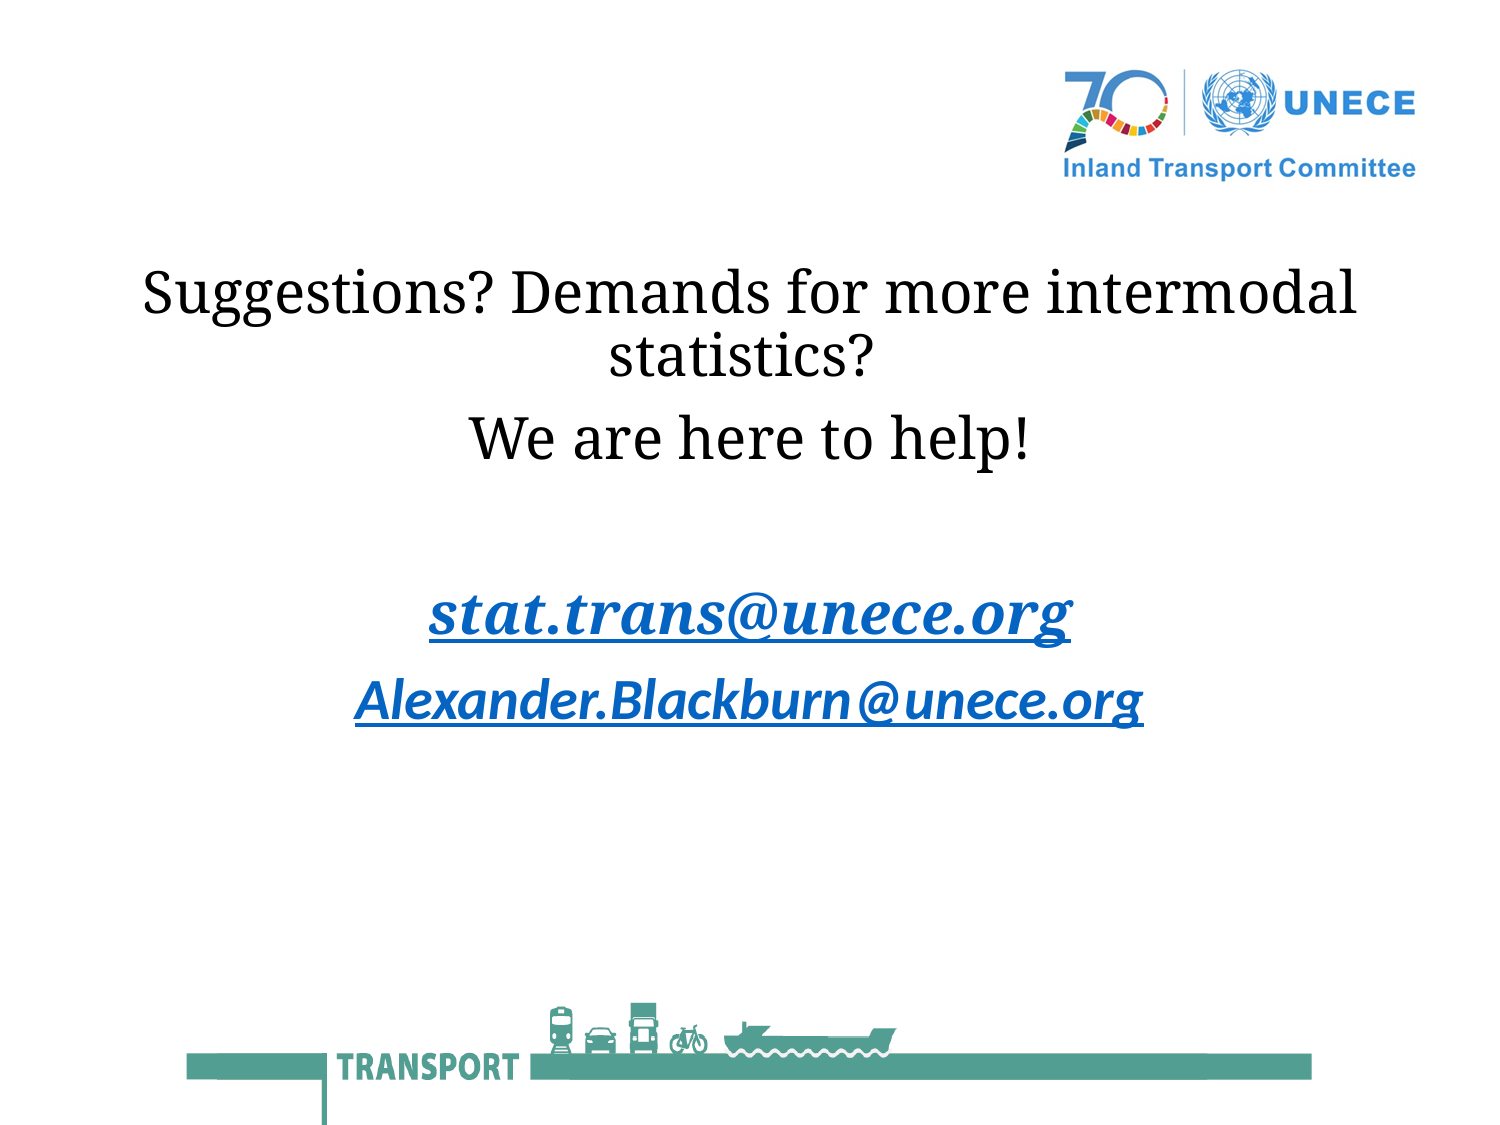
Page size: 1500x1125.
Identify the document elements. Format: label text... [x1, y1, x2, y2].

picture [186, 987, 1312, 1125]
list Suggestions? Demands for more intermodal statistics? We are here to help! stat.trans@unece.org Alexander.Blackburn@unece.org [58, 255, 1442, 895]
picture [1056, 66, 1422, 182]
